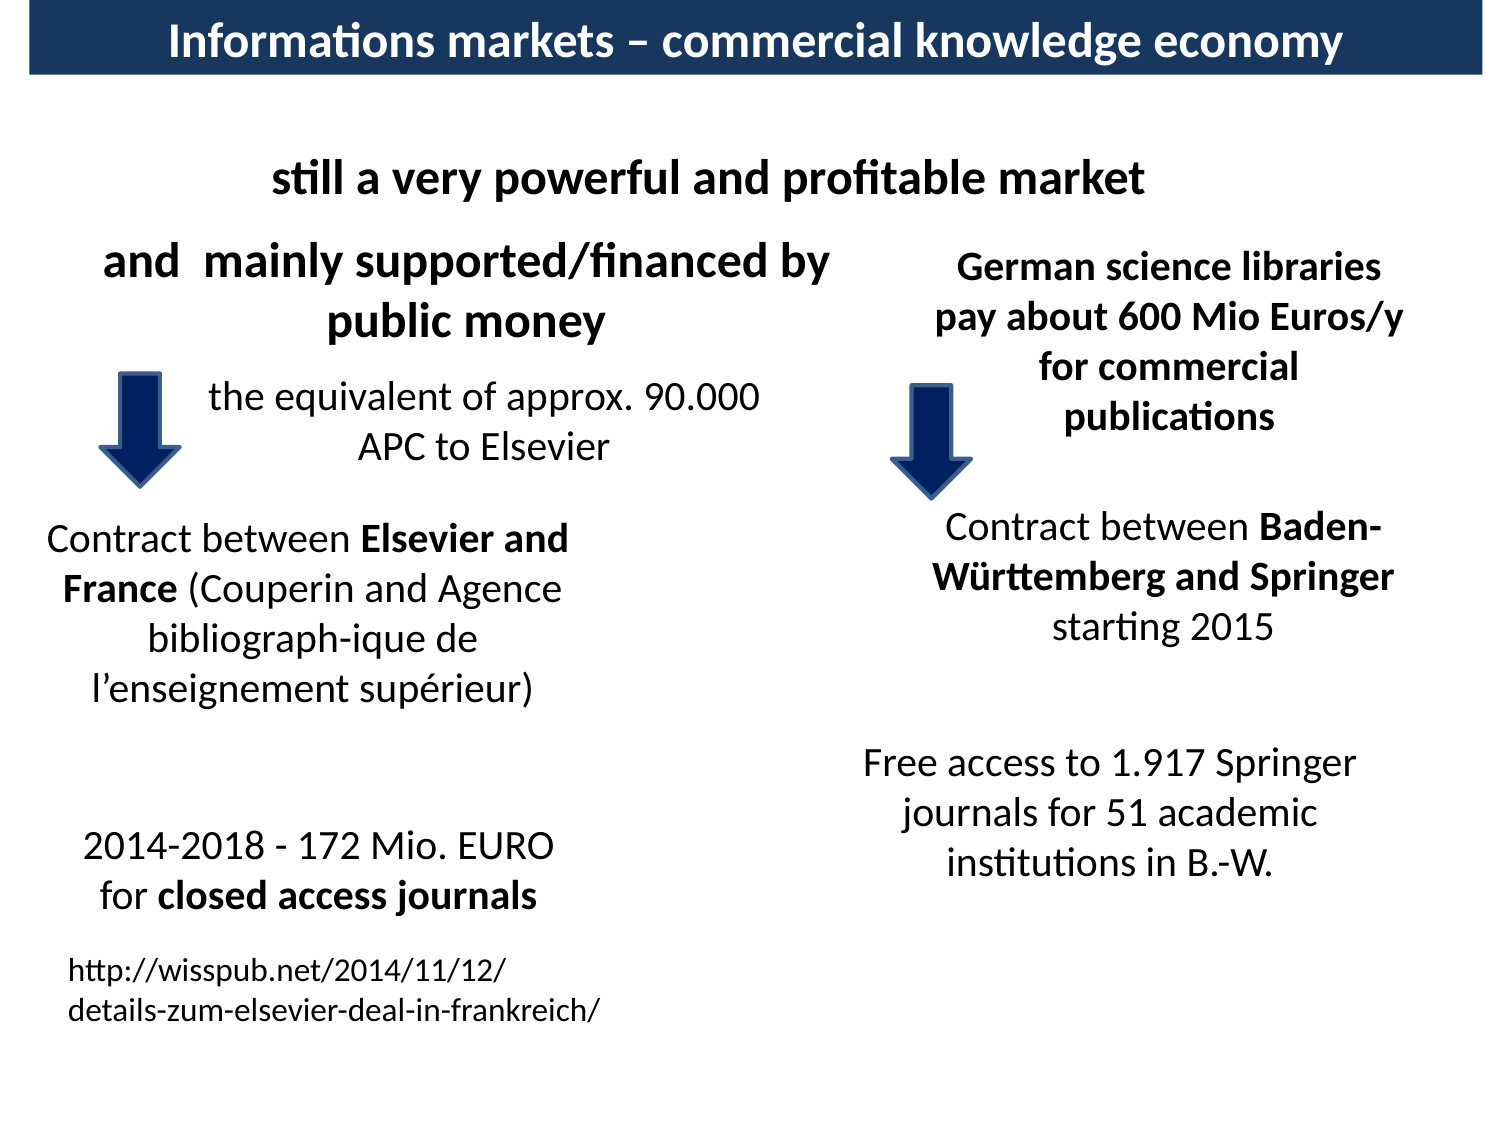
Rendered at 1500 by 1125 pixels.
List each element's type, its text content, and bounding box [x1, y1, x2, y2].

text_box still a very powerful and profitable market [230, 137, 1187, 212]
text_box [29, 373, 597, 721]
text_box German science libraries pay about 600 Mio Euros/y for commercial publications [915, 231, 1424, 383]
text_box Informations markets – commercial knowledge economy [29, 0, 1483, 75]
text_box and mainly supported/financed by public money [76, 219, 857, 355]
text_box Free access to 1.917 Springer journals for 51 academic institutions in B.-W. [832, 727, 1388, 893]
text_box the equivalent of approx. 90.000 APC to Elsevier [171, 361, 798, 477]
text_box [879, 385, 1448, 659]
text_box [41, 810, 621, 1037]
